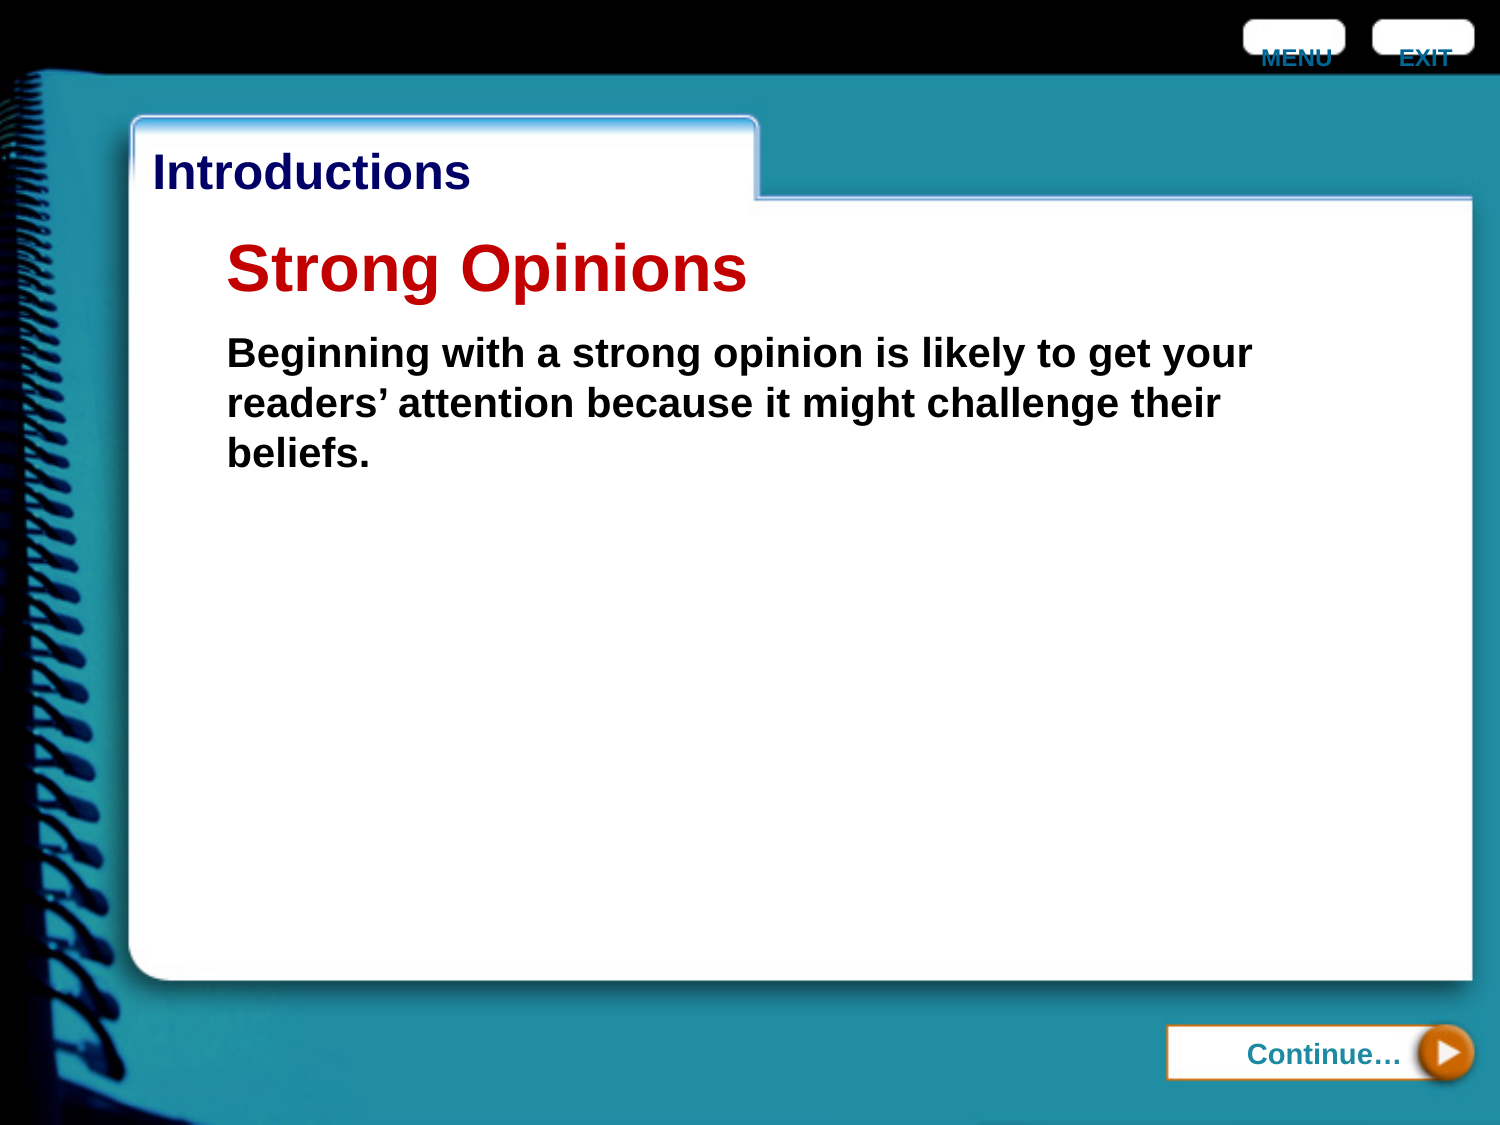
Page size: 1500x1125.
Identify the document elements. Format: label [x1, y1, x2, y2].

text_box [1076, 998, 1500, 1125]
picture [0, 0, 1500, 1125]
